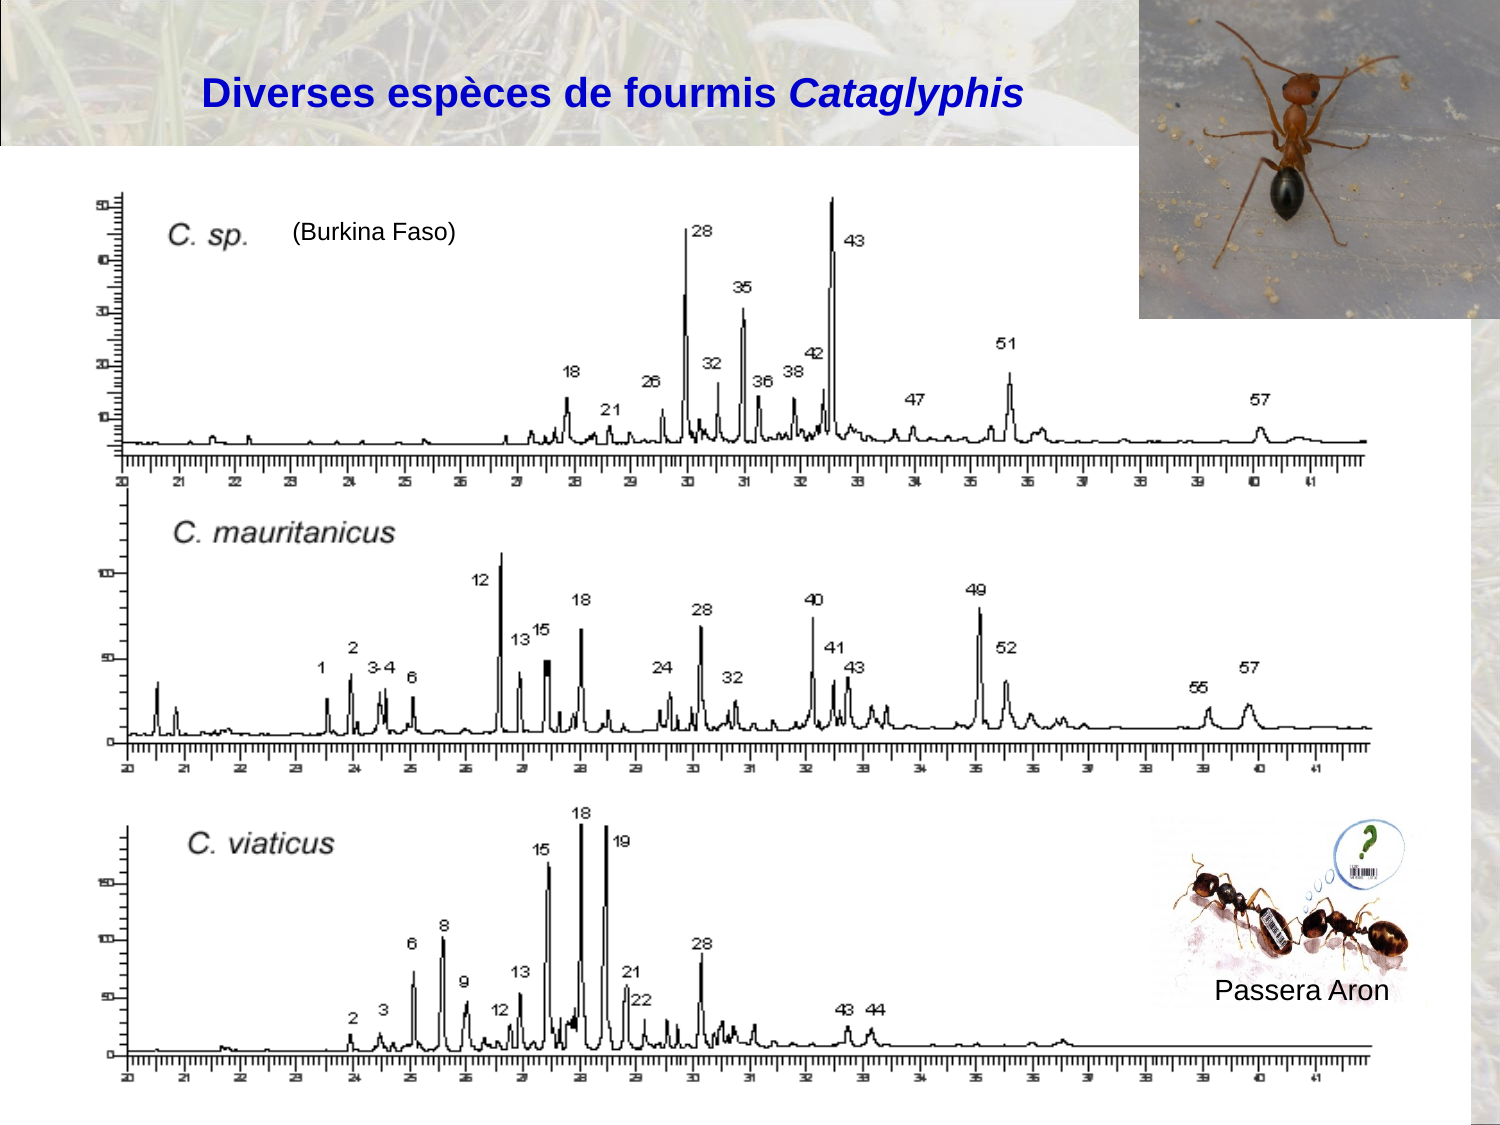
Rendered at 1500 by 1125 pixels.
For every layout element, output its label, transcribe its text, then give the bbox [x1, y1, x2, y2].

picture [0, 0, 1500, 1125]
title Diverses espèces de fourmis Cataglyphis [75, 45, 1134, 138]
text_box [1151, 810, 1429, 1010]
